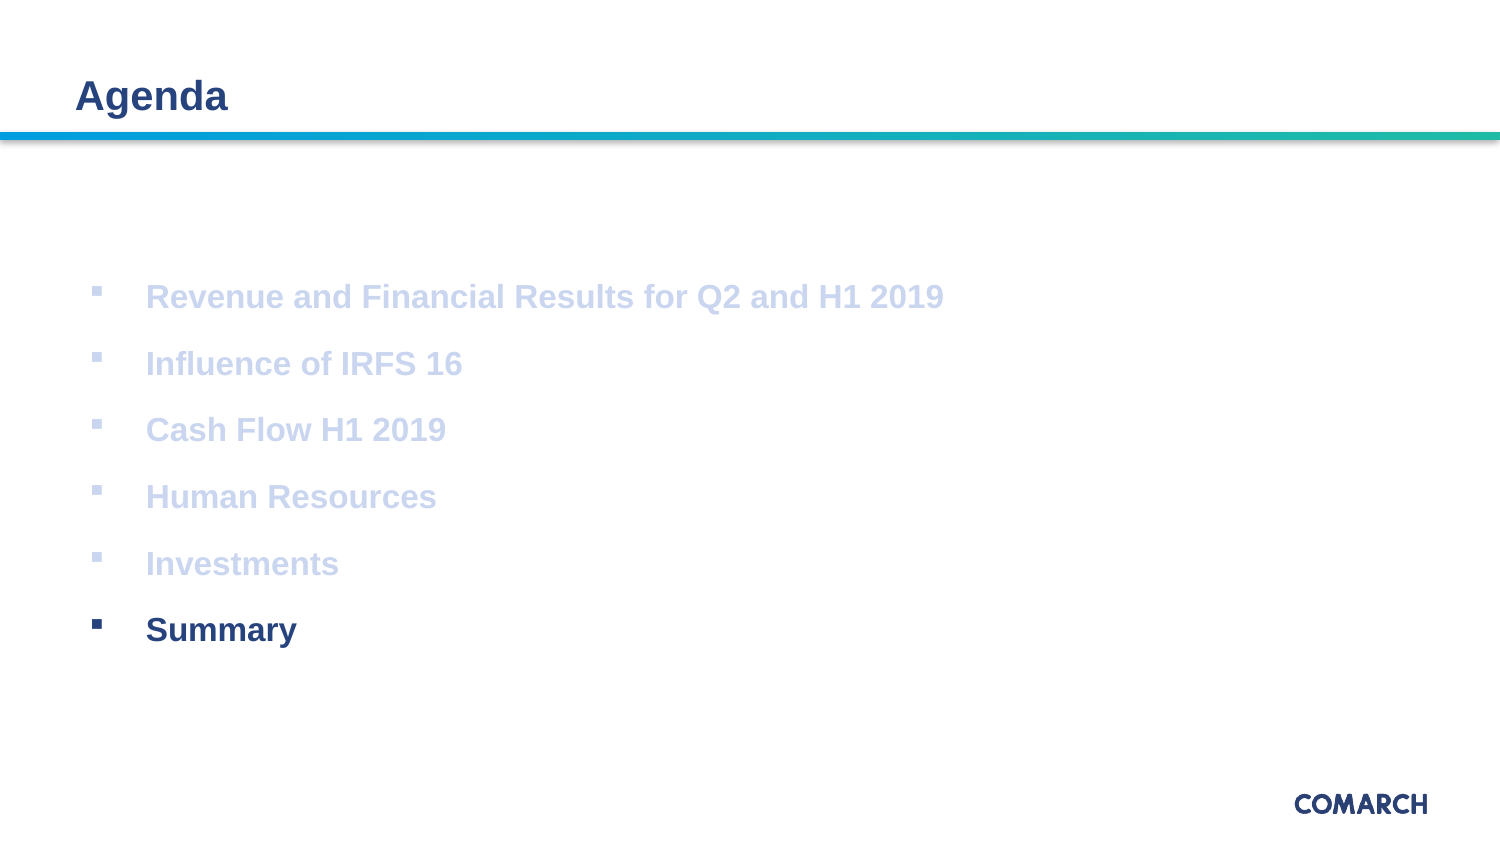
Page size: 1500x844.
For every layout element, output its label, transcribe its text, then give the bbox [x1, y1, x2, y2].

picture [1294, 793, 1427, 814]
list Agenda [74, 42, 1426, 127]
text_box Revenue and Financial Results for Q2 and H1 2019 Influence of IRFS 16 Cash Flow H1 2019 Human Resources Investments Summary [74, 201, 1426, 630]
